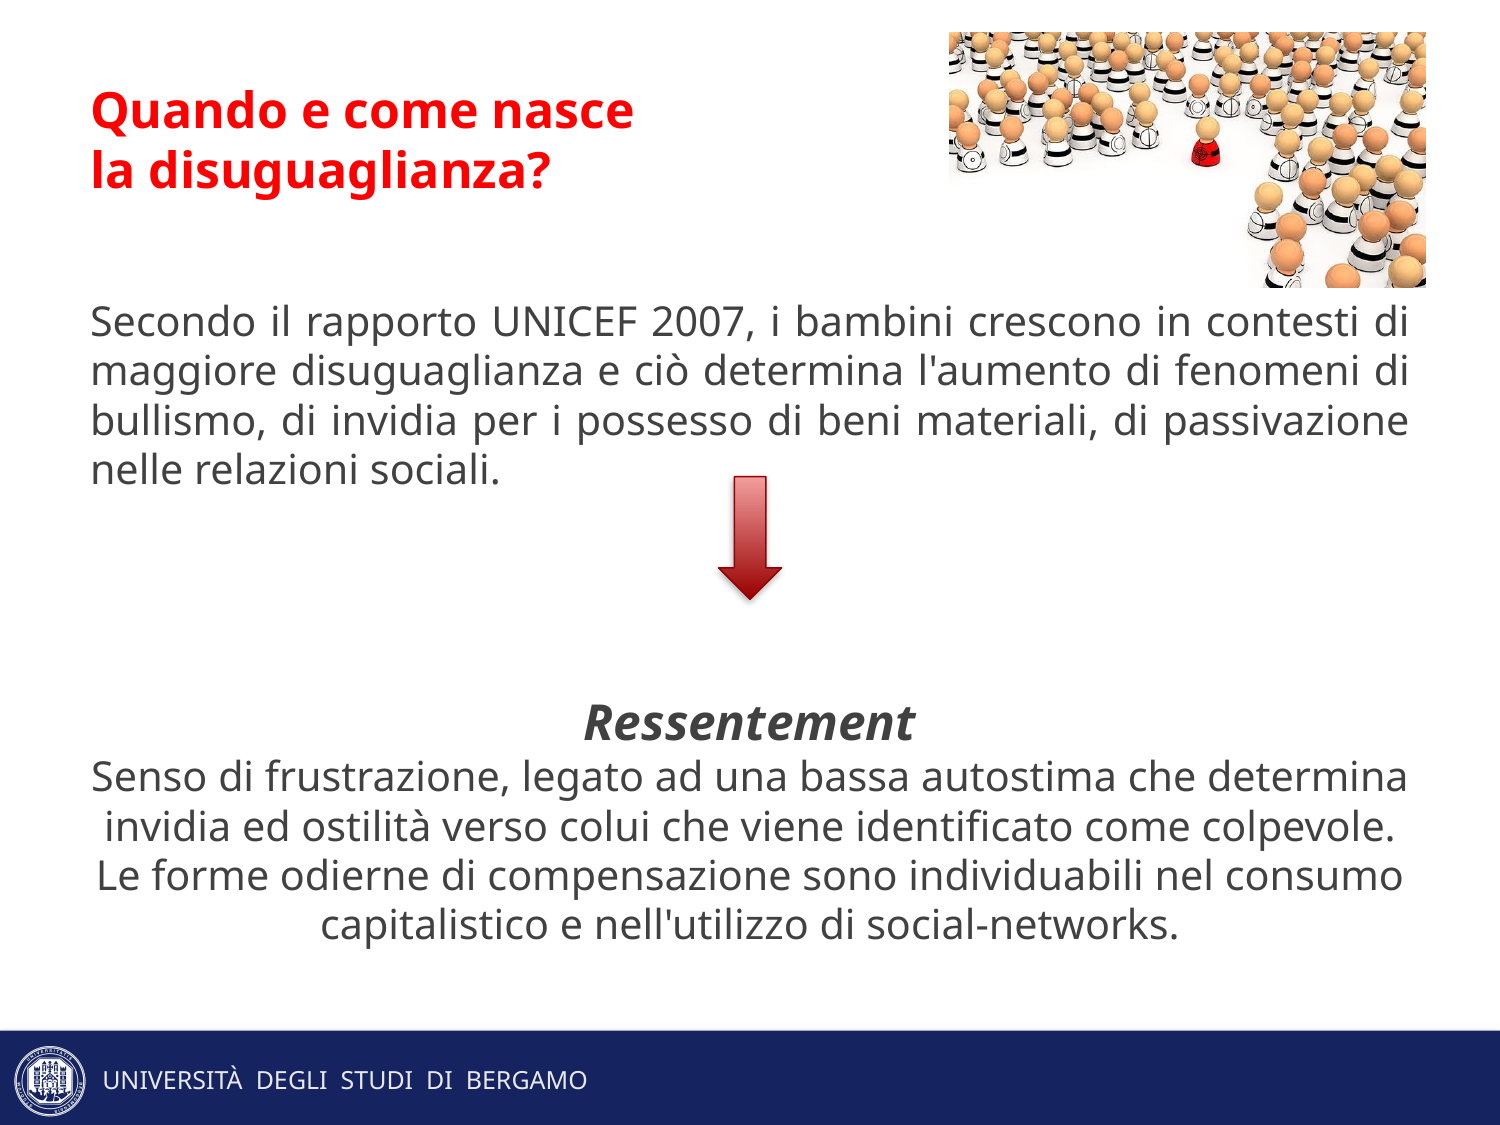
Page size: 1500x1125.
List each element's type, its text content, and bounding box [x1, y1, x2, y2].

title Quando e come nasce la disuguaglianza? [75, 45, 943, 233]
picture [948, 31, 1426, 288]
list Secondo il rapporto UNICEF 2007, i bambini crescono in contesti di maggiore disuguaglianza e ciò determina l'aumento di fenomeni di bullismo, di invidia per i possesso di beni materiali, di passivazione nelle relazioni sociali. Ressentement Senso di frustrazione, legato ad una bassa autostima che determina invidia ed ostilità verso colui che viene identificato come colpevole. Le forme odierne di compensazione sono individuabili nel consumo capitalistico e nell'utilizzo di social-networks. [75, 287, 1426, 977]
picture [12, 1043, 88, 1119]
text_box [717, 475, 783, 600]
